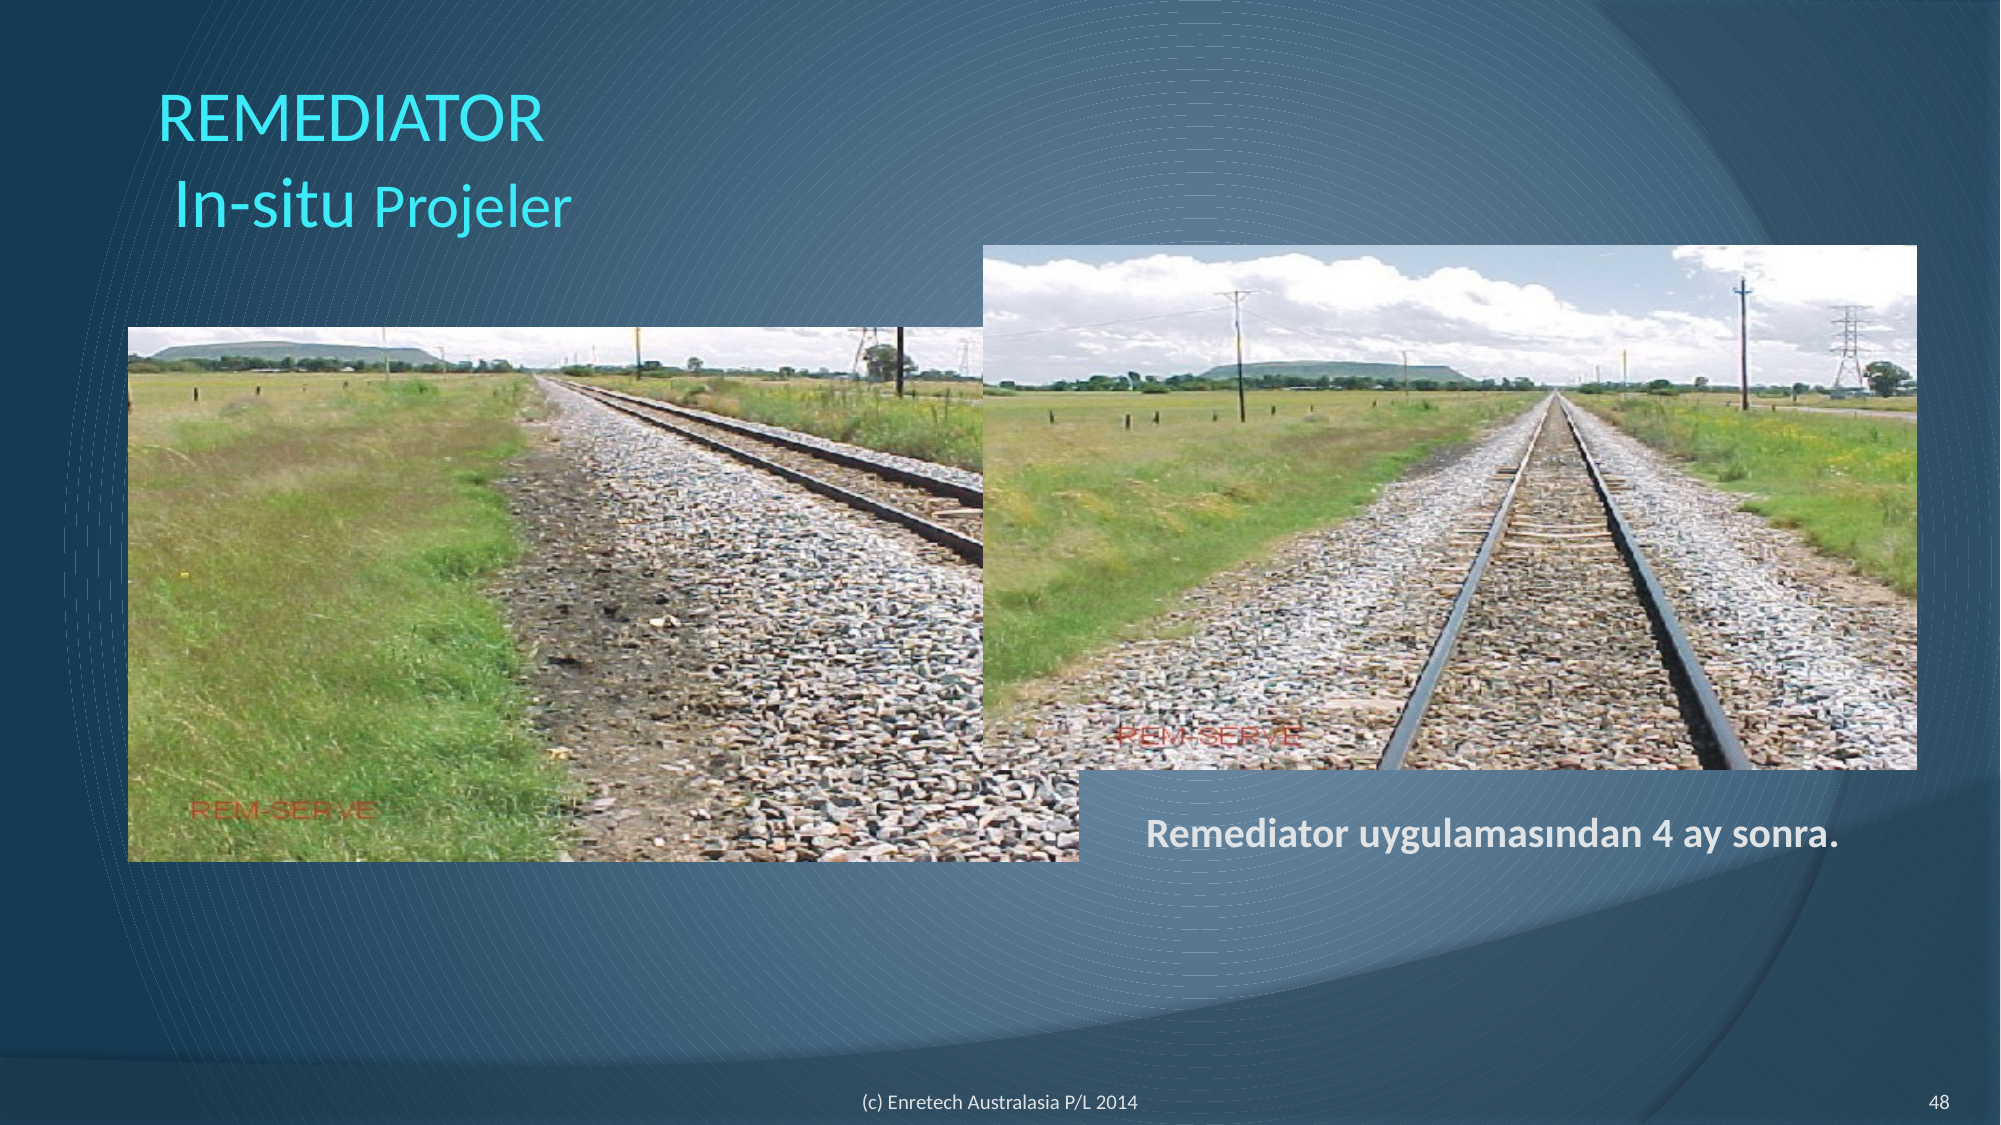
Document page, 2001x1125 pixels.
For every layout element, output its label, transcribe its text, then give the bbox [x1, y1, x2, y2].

footer (c) Enretech Australasia P/L 2014 [683, 1053, 1317, 1114]
text_box Remediator uygulamasından 4 ay sonra. [1131, 798, 1878, 864]
picture [128, 245, 1917, 862]
title REMEDIATOR In-situ Projeler [150, 62, 1850, 250]
slide_number 48 [1783, 1053, 1950, 1114]
